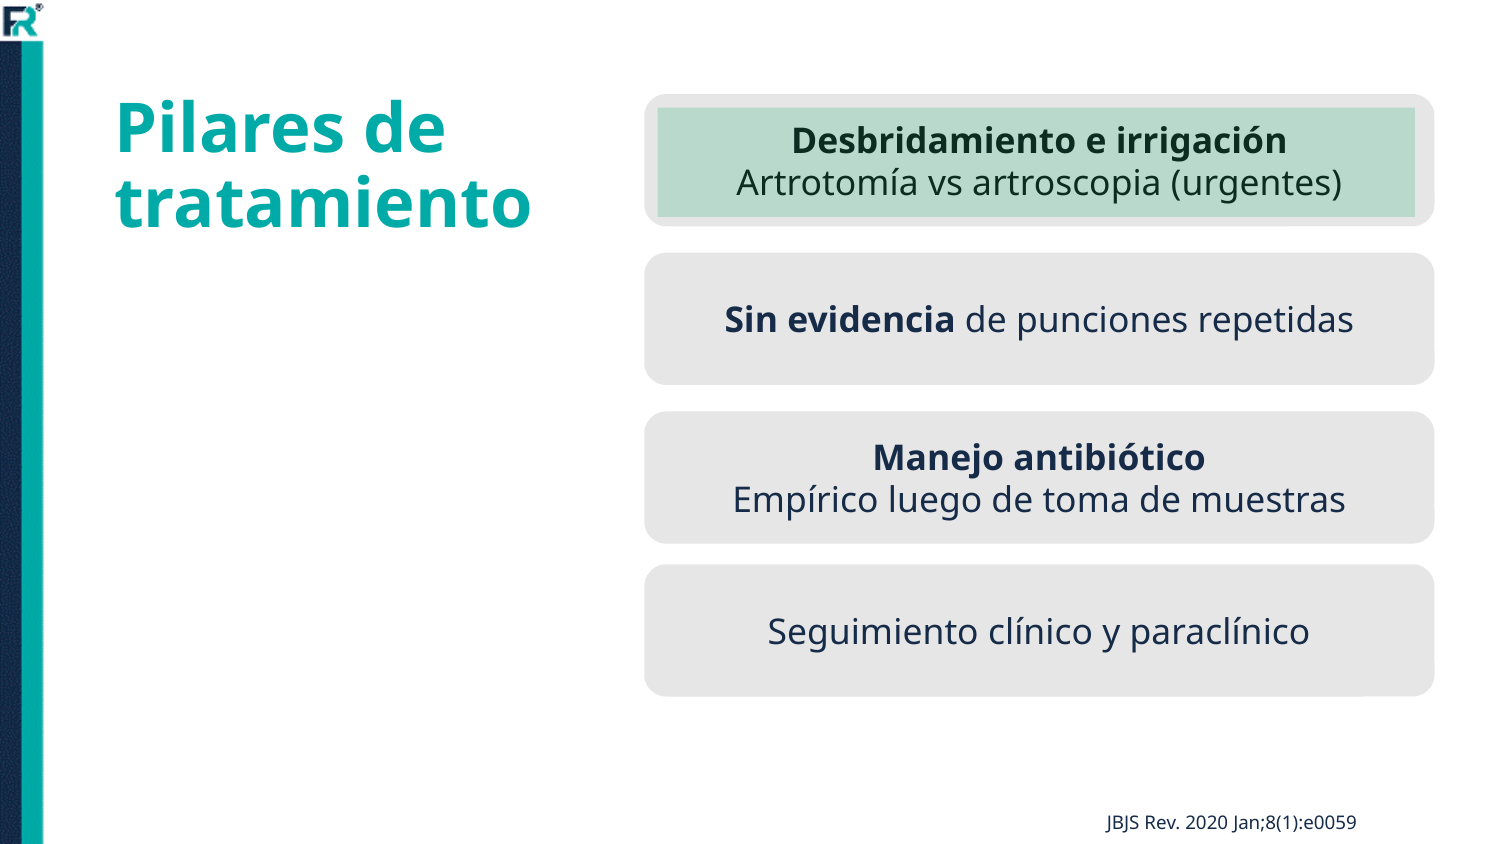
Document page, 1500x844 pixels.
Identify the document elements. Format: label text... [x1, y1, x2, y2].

text_box Manejo antibiótico Empírico luego de toma de muestras [644, 411, 1435, 544]
text_box Sin evidencia de punciones repetidas [644, 252, 1435, 385]
text_box [657, 107, 1415, 217]
picture [0, 0, 1500, 844]
text_box Desbridamiento e irrigación Artrotomía vs artroscopia (urgentes) [644, 94, 1435, 227]
text_box JBJS Rev. 2020 Jan;8(1):e0059 [1091, 792, 1500, 844]
title Pilares de tratamiento [103, 44, 1397, 208]
text_box Seguimiento clínico y paraclínico [644, 564, 1435, 697]
